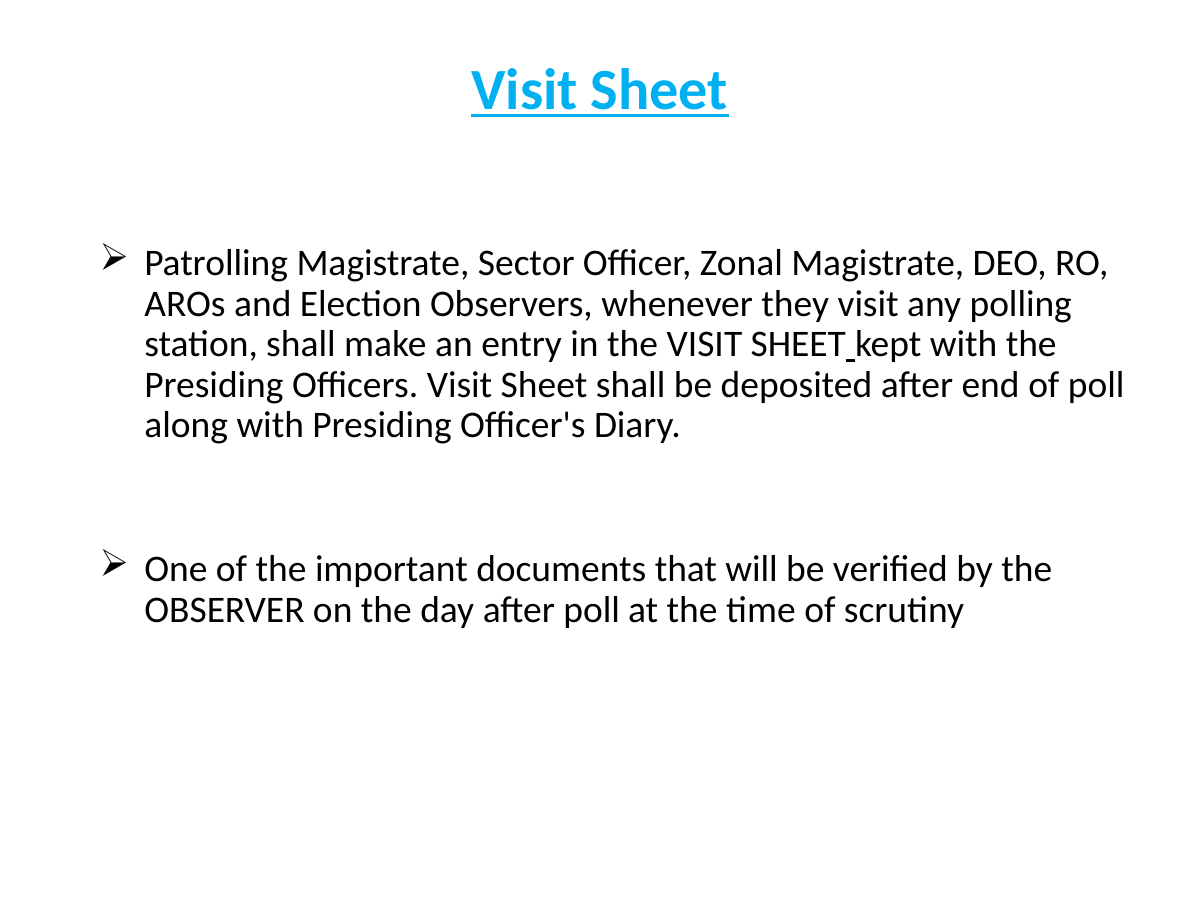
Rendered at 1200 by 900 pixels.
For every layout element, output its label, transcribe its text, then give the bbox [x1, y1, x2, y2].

list Patrolling Magistrate, Sector Officer, Zonal Magistrate, DEO, RO, AROs and Election Observers, whenever they visit any polling station, shall make an entry in the VISIT SHEET kept with the Presiding Officers. Visit Sheet shall be deposited after end of poll along with Presiding Officer's Diary. One of the important documents that will be verified by the OBSERVER on the day after poll at the time of scrutiny [87, 237, 1141, 838]
title Visit Sheet [59, 36, 1141, 137]
